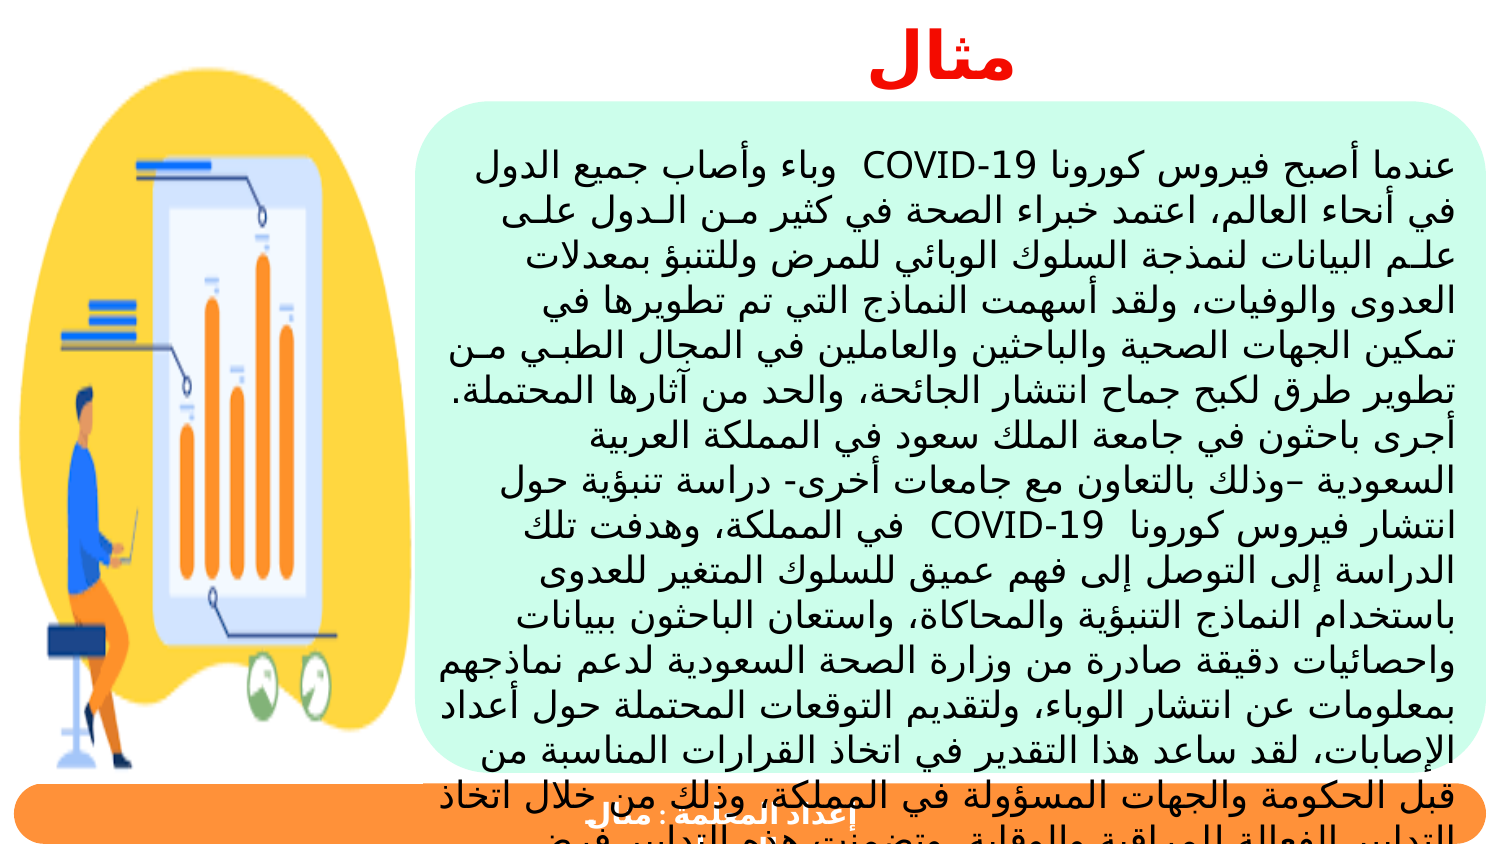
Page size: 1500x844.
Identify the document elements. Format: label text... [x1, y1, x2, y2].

text_box مثال [617, 5, 1267, 100]
picture [13, 58, 423, 784]
text_box [427, 101, 1486, 742]
text_box عندما أصبح فيروس كورونا 19-COVID وباء وأصاب جميع الدول في أنحاء العالم، اعتمد خبراء الصحة في كثير مـن الـدول علـى علـم البيانات لنمذجة السلوك الوبائي للمرض وللتنبؤ بمعدلات العدوى والوفيات، ولقد أسهمت النماذج التي تم تطويرها في تمكين الجهات الصحية والباحثين والعاملين في المجال الطبـي مـن تطوير طرق لكبح جماح انتشار الجائحة، والحد من آثارها المحتملة. أجرى باحثون في جامعة الملك سعود في المملكة العربية السعودية –وذلك بالتعاون مع جامعات أخرى- دراسة تنبؤية حول انتشار فيروس كورونا 19-COVID في المملكة، وهدفت تلك الدراسة إلى التوصل إلى فهم عميق للسلوك المتغير للعدوى باستخدام النماذج التنبؤية والمحاكاة، واستعان الباحثون ببيانات واحصائيات دقيقة صادرة من وزارة الصحة السعودية لدعم نماذجهم بمعلومات عن انتشار الوباء، ولتقديم التوقعات المحتملة حول أعداد الإصابات، لقد ساعد هذا التقدير في اتخاذ القرارات المناسبة من قبل الحكومة والجهات المسؤولة في المملكة، وذلك من خلال اتخاذ التدابير الفعالة للمراقبة والوقاية، وتضمنت هذه التدابير فرض القيود على السفر والتنقل وإغلاق المدارس والمساجد، وكان لها تأثير عظيم في تأخير الوصول لذروة تفشي الوباء والحد من معدلات الإصابة وانتشار الوباء في المملكة. [426, 134, 1472, 781]
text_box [13, 783, 1487, 844]
